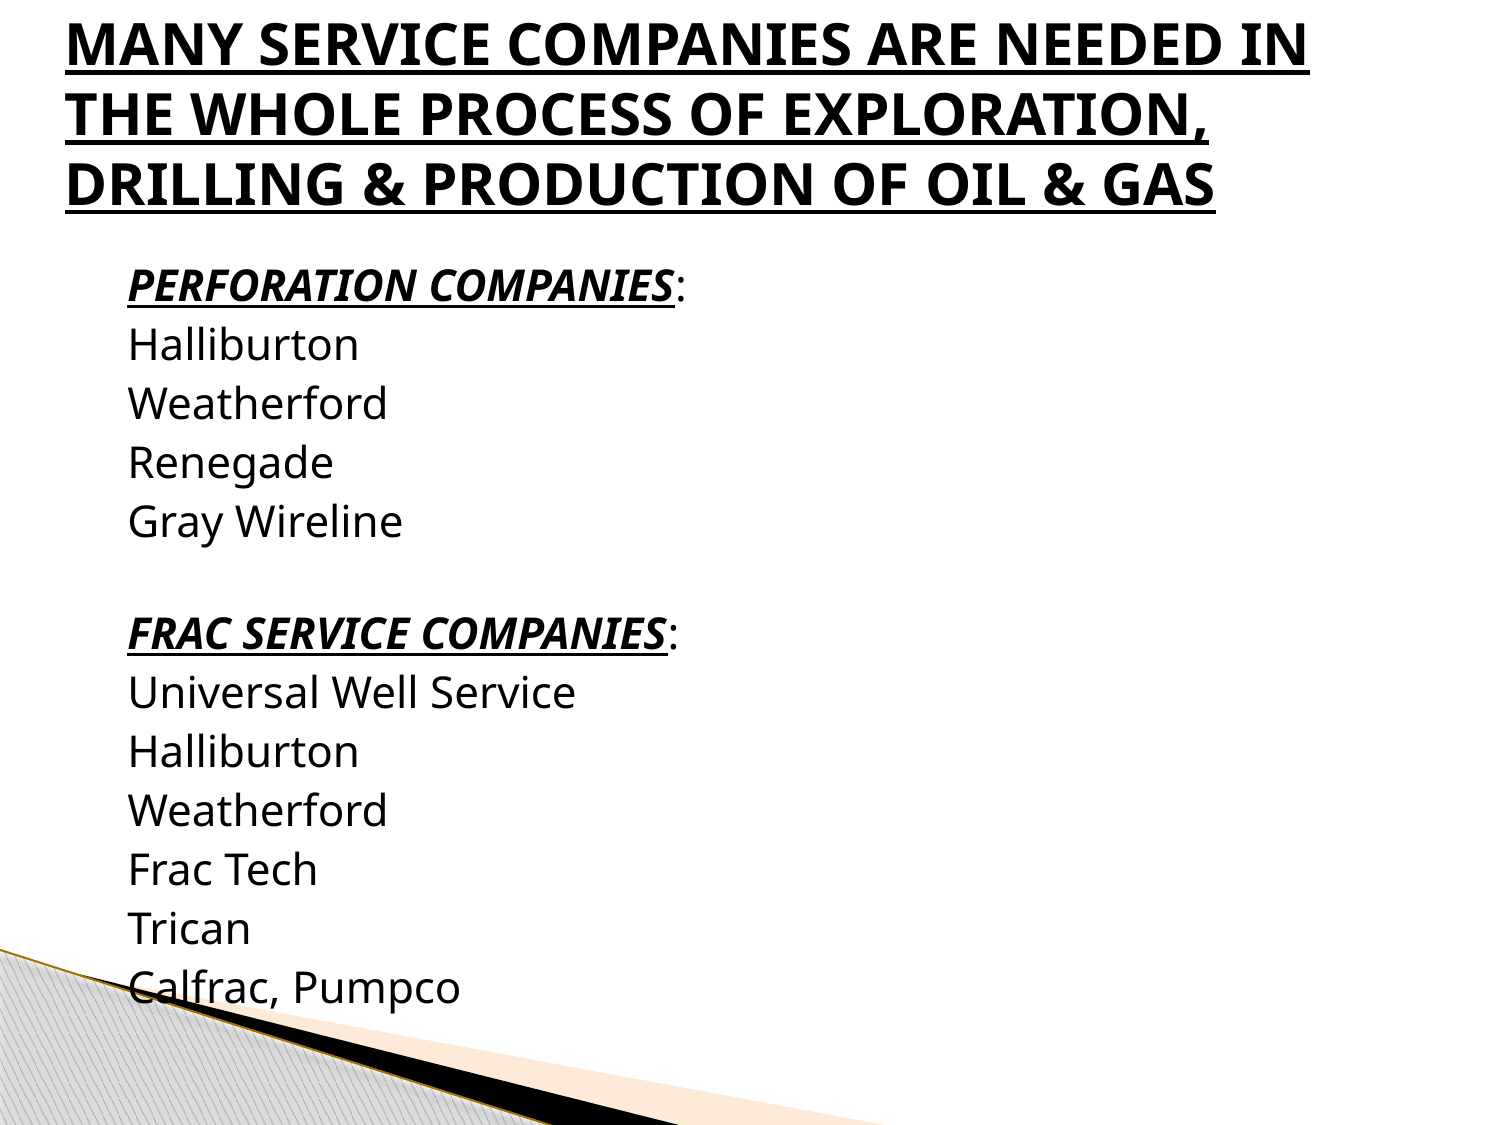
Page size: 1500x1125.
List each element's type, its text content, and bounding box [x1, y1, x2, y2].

title MANY SERVICE COMPANIES ARE NEEDED IN THE WHOLE PROCESS OF EXPLORATION, DRILLING & PRODUCTION OF OIL & GAS [50, 0, 1400, 225]
list PERFORATION COMPANIES: Halliburton Weatherford Renegade Gray Wireline FRAC SERVICE COMPANIES: Universal Well Service Halliburton Weatherford Frac Tech Trican Calfrac, Pumpco [112, 249, 1463, 1025]
